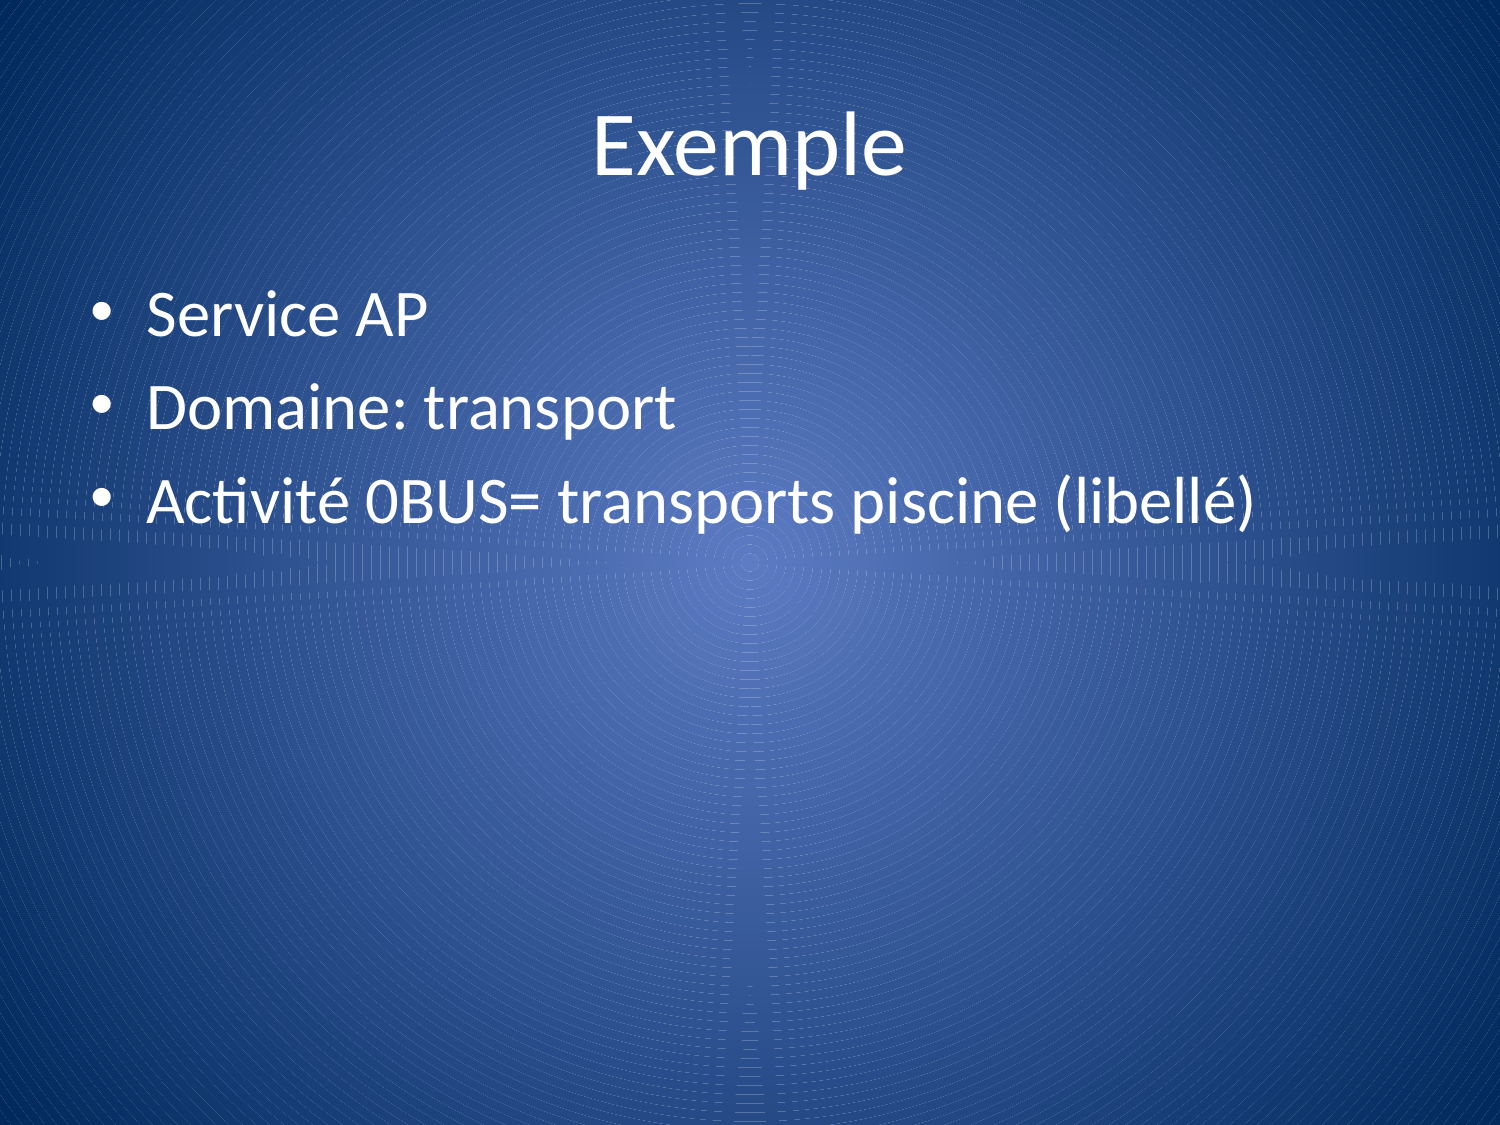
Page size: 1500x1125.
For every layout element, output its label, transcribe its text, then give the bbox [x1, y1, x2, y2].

title Exemple [75, 45, 1425, 233]
list Service AP Domaine: transport Activité 0BUS= transports piscine (libellé) [75, 262, 1425, 1005]
